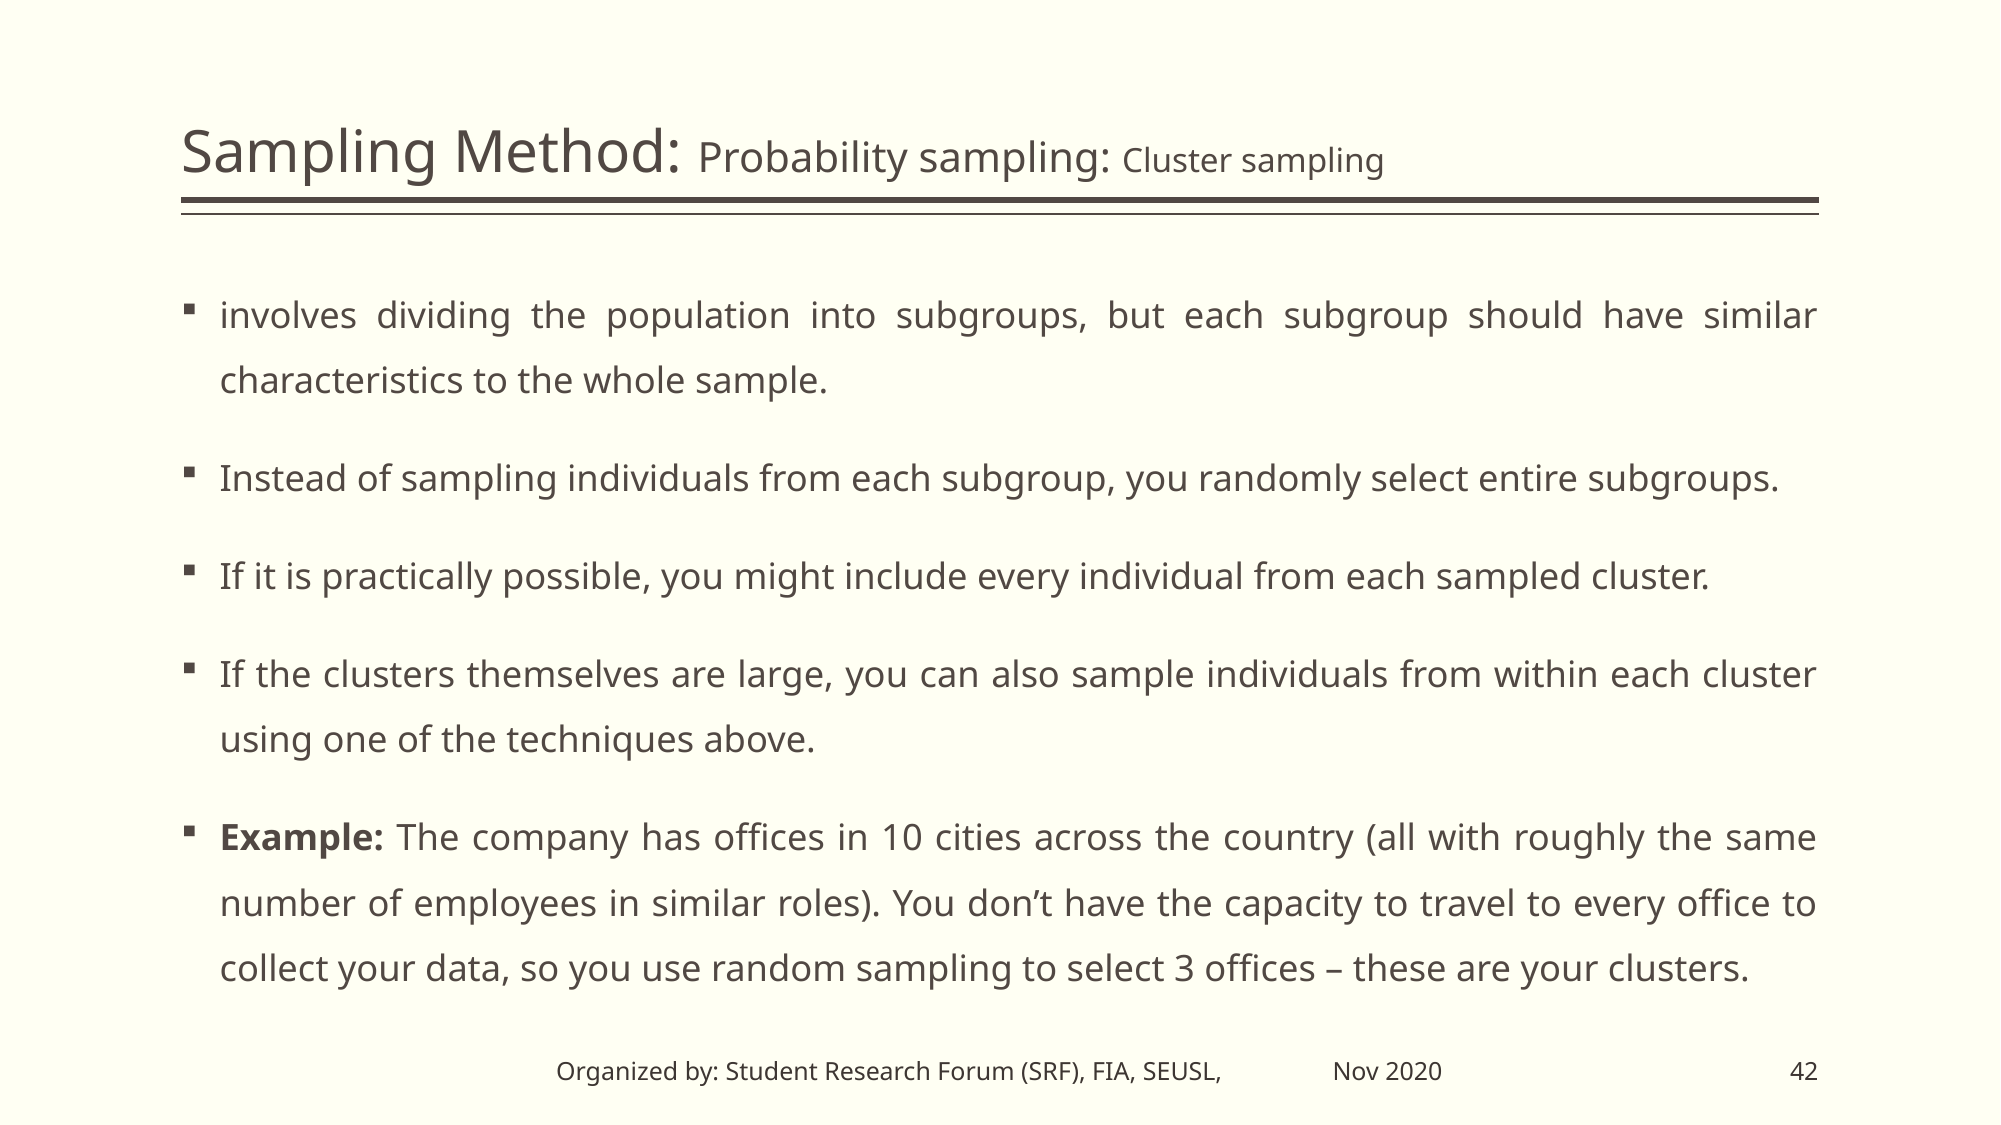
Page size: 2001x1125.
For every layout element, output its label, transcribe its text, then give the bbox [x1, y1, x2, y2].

slide_number 42 [1518, 1042, 1819, 1103]
footer Organized by: Student Research Forum (SRF), FIA, SEUSL, Nov 2020 [481, 1042, 1518, 1103]
list involves dividing the population into subgroups, but each subgroup should have similar characteristics to the whole sample. Instead of sampling individuals from each subgroup, you randomly select entire subgroups. If it is practically possible, you might include every individual from each sampled cluster. If the clusters themselves are large, you can also sample individuals from within each cluster using one of the techniques above. Example: The company has offices in 10 cities across the country (all with roughly the same number of employees in similar roles). You don’t have the capacity to travel to every office to collect your data, so you use random sampling to select 3 offices – these are your clusters. [181, 262, 1819, 1013]
title Sampling Method: Probability sampling: Cluster sampling [181, 12, 1819, 193]
